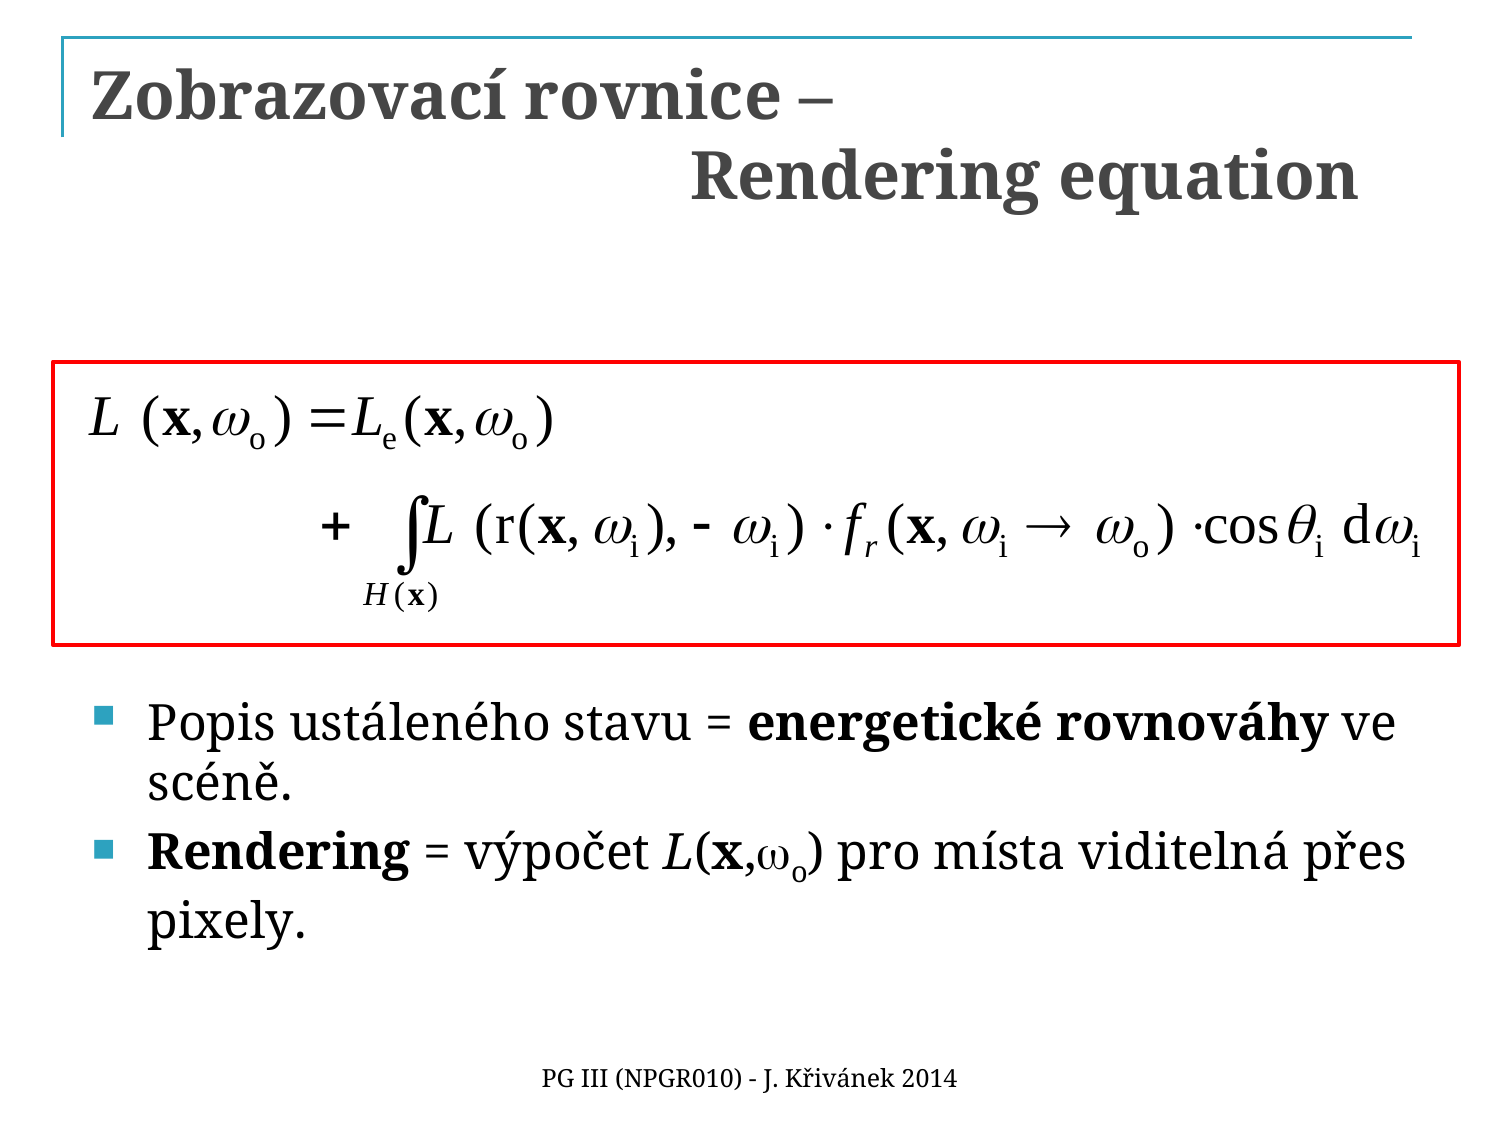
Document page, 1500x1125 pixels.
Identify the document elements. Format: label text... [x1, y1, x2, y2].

title Zobrazovací rovnice – Rendering equation [74, 45, 1426, 233]
footer PG III (NPGR010) - J. Křivánek 2014 [512, 1024, 988, 1101]
text_box [51, 360, 1461, 647]
list Popis ustáleného stavu = energetické rovnováhy ve scéně. Rendering = výpočet L(x,wo) pro místa viditelná přes pixely. [76, 262, 1500, 1006]
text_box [78, 377, 1436, 627]
